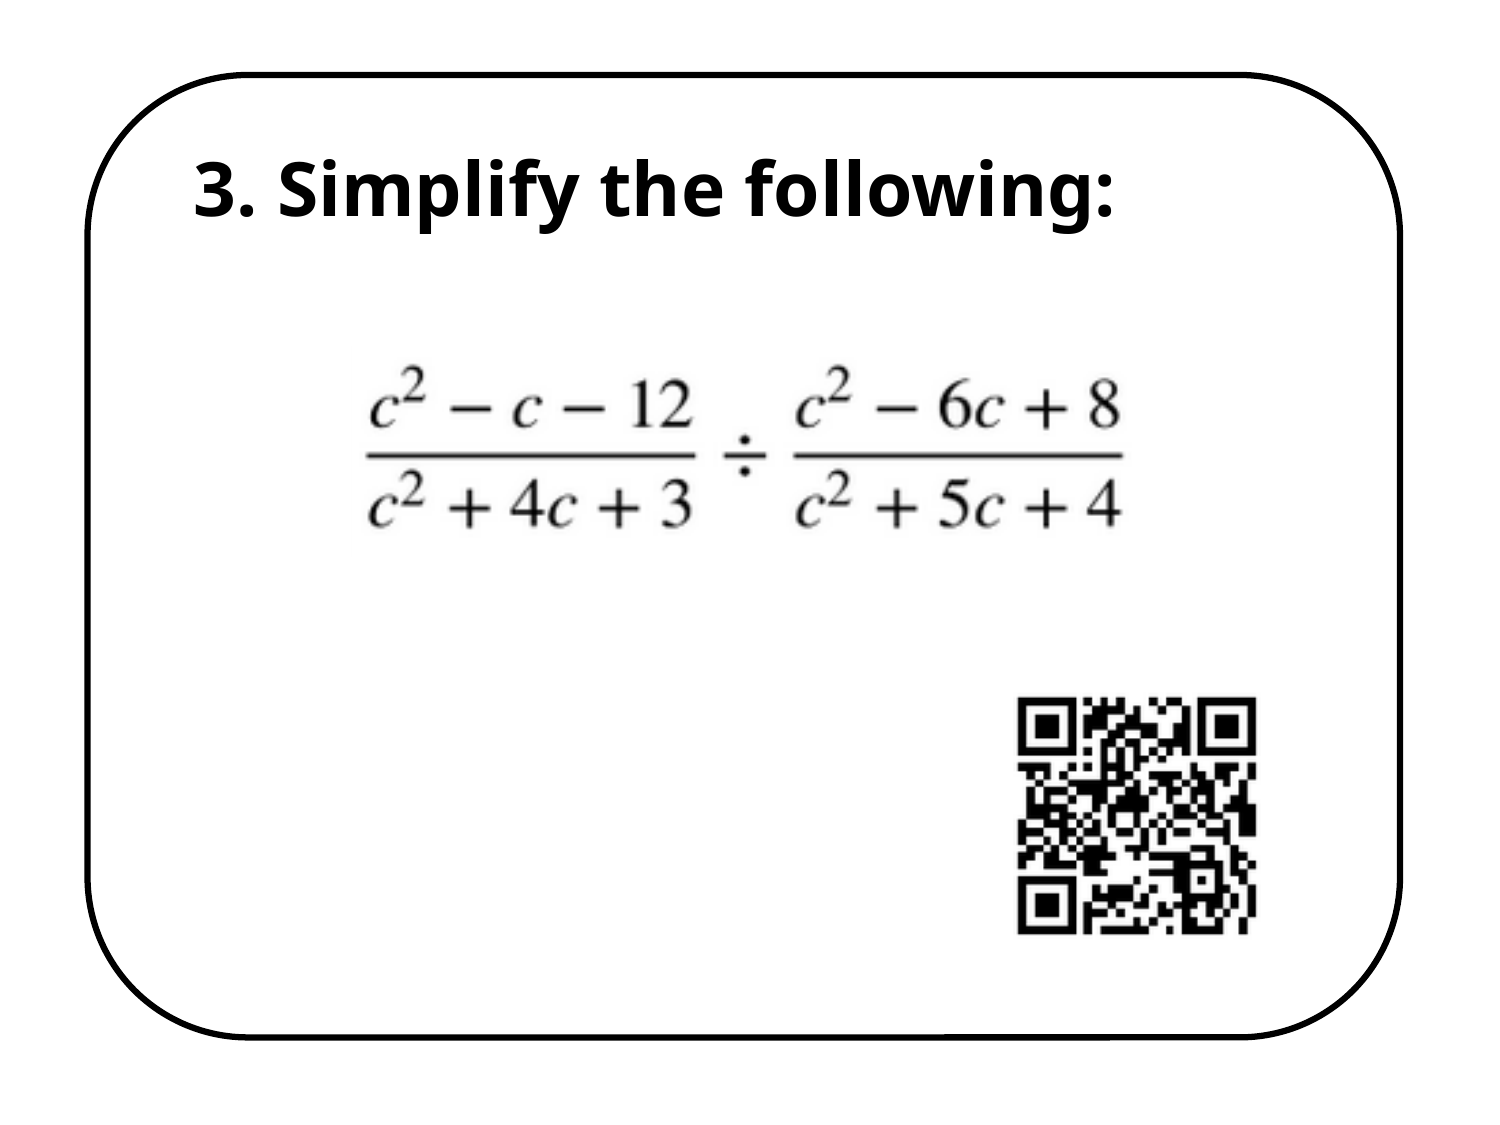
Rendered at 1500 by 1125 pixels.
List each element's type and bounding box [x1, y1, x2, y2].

picture [350, 346, 1137, 557]
picture [1009, 687, 1263, 947]
text_box [87, 74, 1443, 1038]
